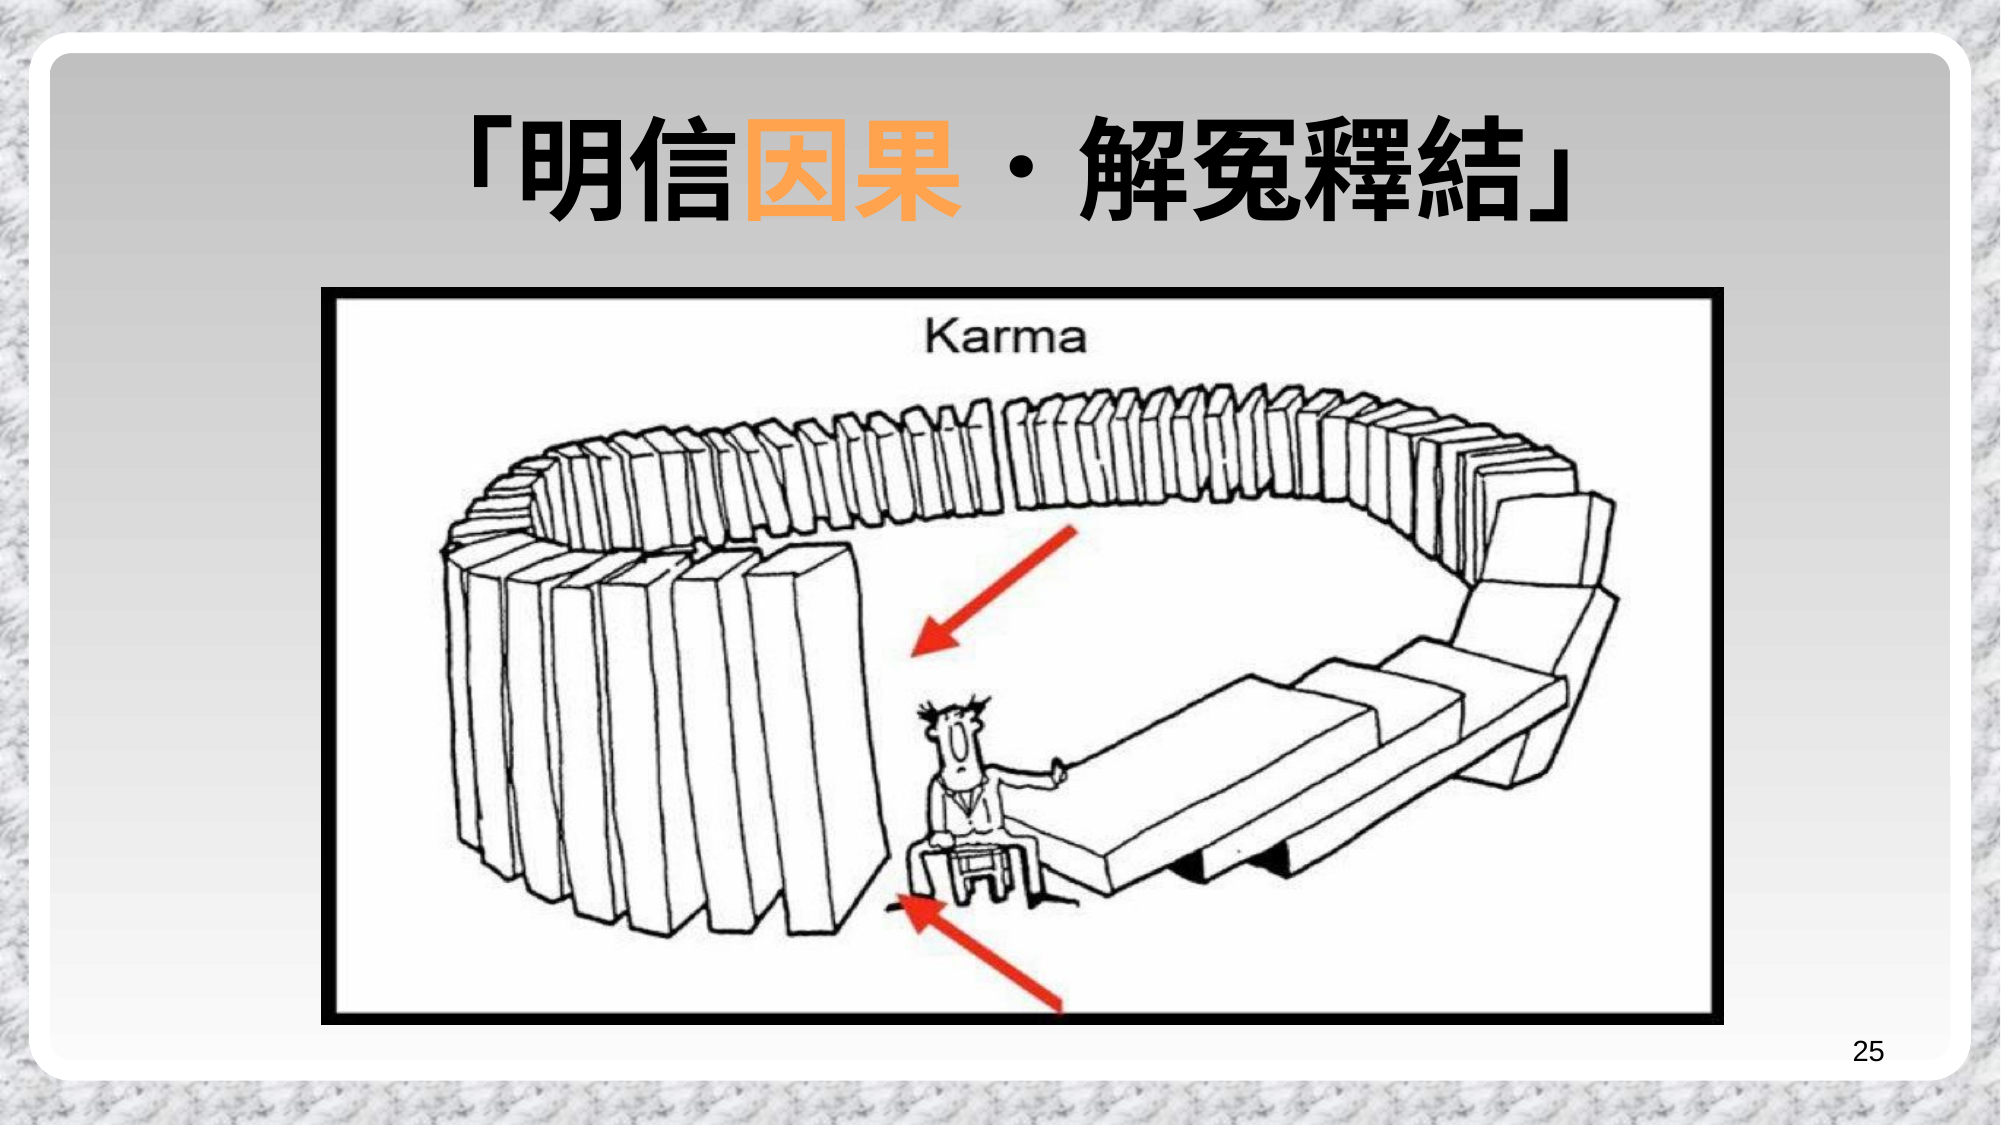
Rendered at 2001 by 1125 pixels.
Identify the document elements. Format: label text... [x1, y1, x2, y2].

picture [0, 0, 2001, 1125]
text_box 「明信因果．解冤釋結」 [388, 91, 1724, 242]
slide_number 25 [1433, 1024, 1900, 1103]
